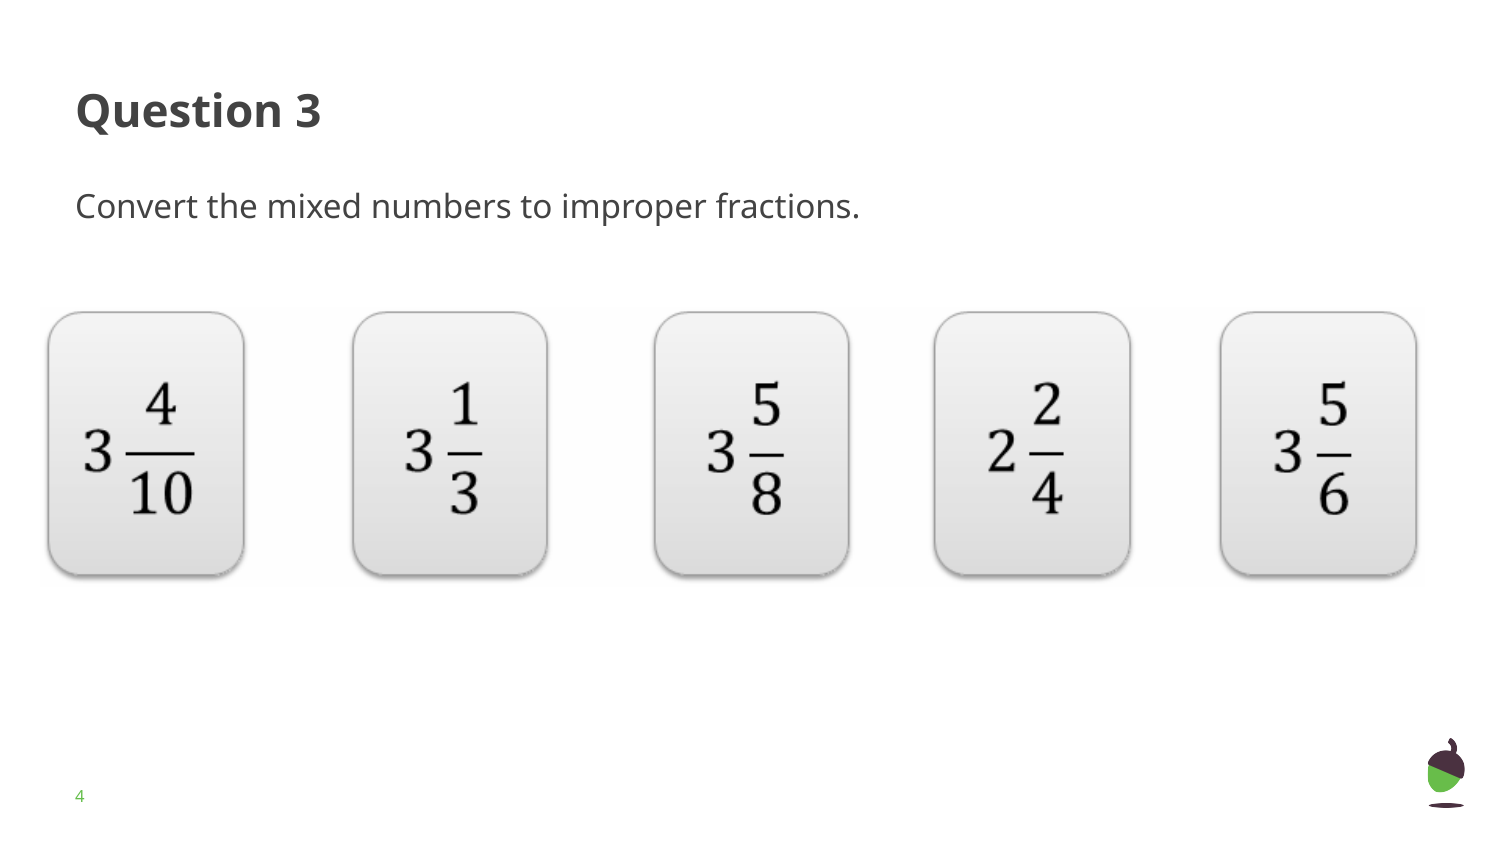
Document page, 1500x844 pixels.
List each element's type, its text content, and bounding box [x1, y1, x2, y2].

list Convert the mixed numbers to improper fractions. [75, 173, 1414, 236]
title Question 3 [75, 73, 1252, 173]
picture [40, 306, 1425, 588]
slide_number ‹#› [75, 786, 194, 816]
picture [1427, 738, 1465, 808]
